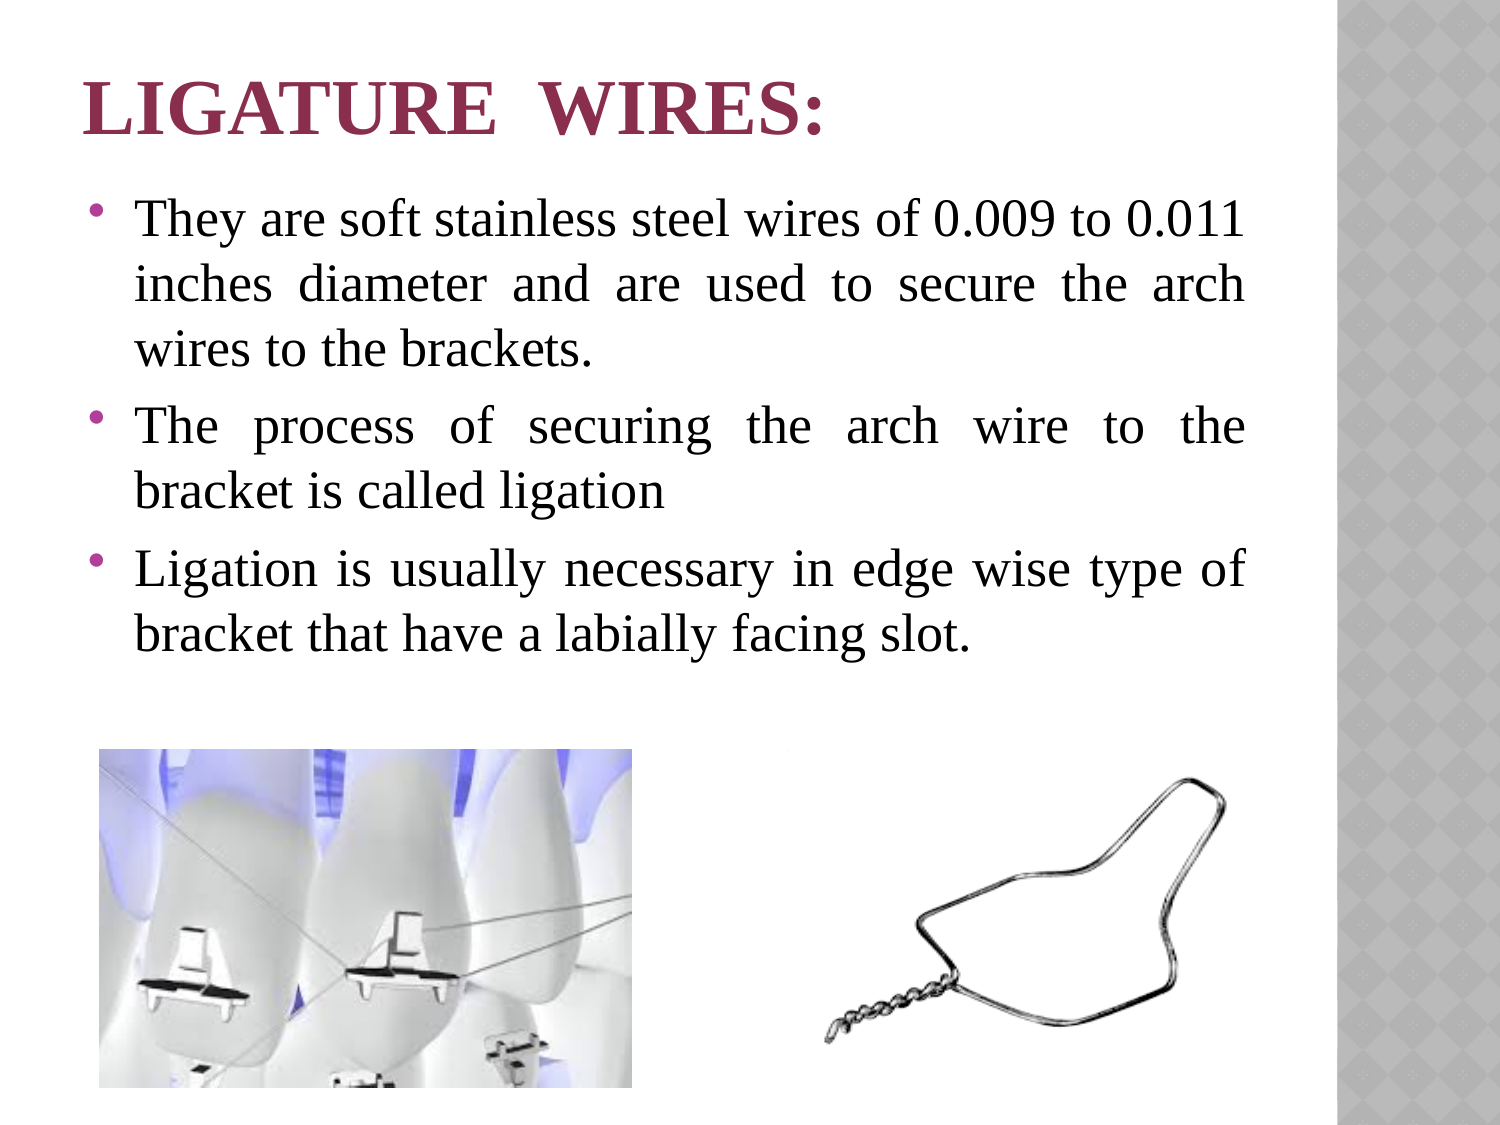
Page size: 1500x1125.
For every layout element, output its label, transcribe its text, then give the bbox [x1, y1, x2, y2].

list They are soft stainless steel wires of 0.009 to 0.011 inches diameter and are used to secure the arch wires to the brackets. The process of securing the arch wire to the bracket is called ligation Ligation is usually necessary in edge wise type of bracket that have a labially facing slot. [75, 174, 1263, 1059]
picture [787, 749, 1263, 1082]
picture [99, 749, 632, 1088]
title Ligature wires: [75, 52, 1263, 150]
